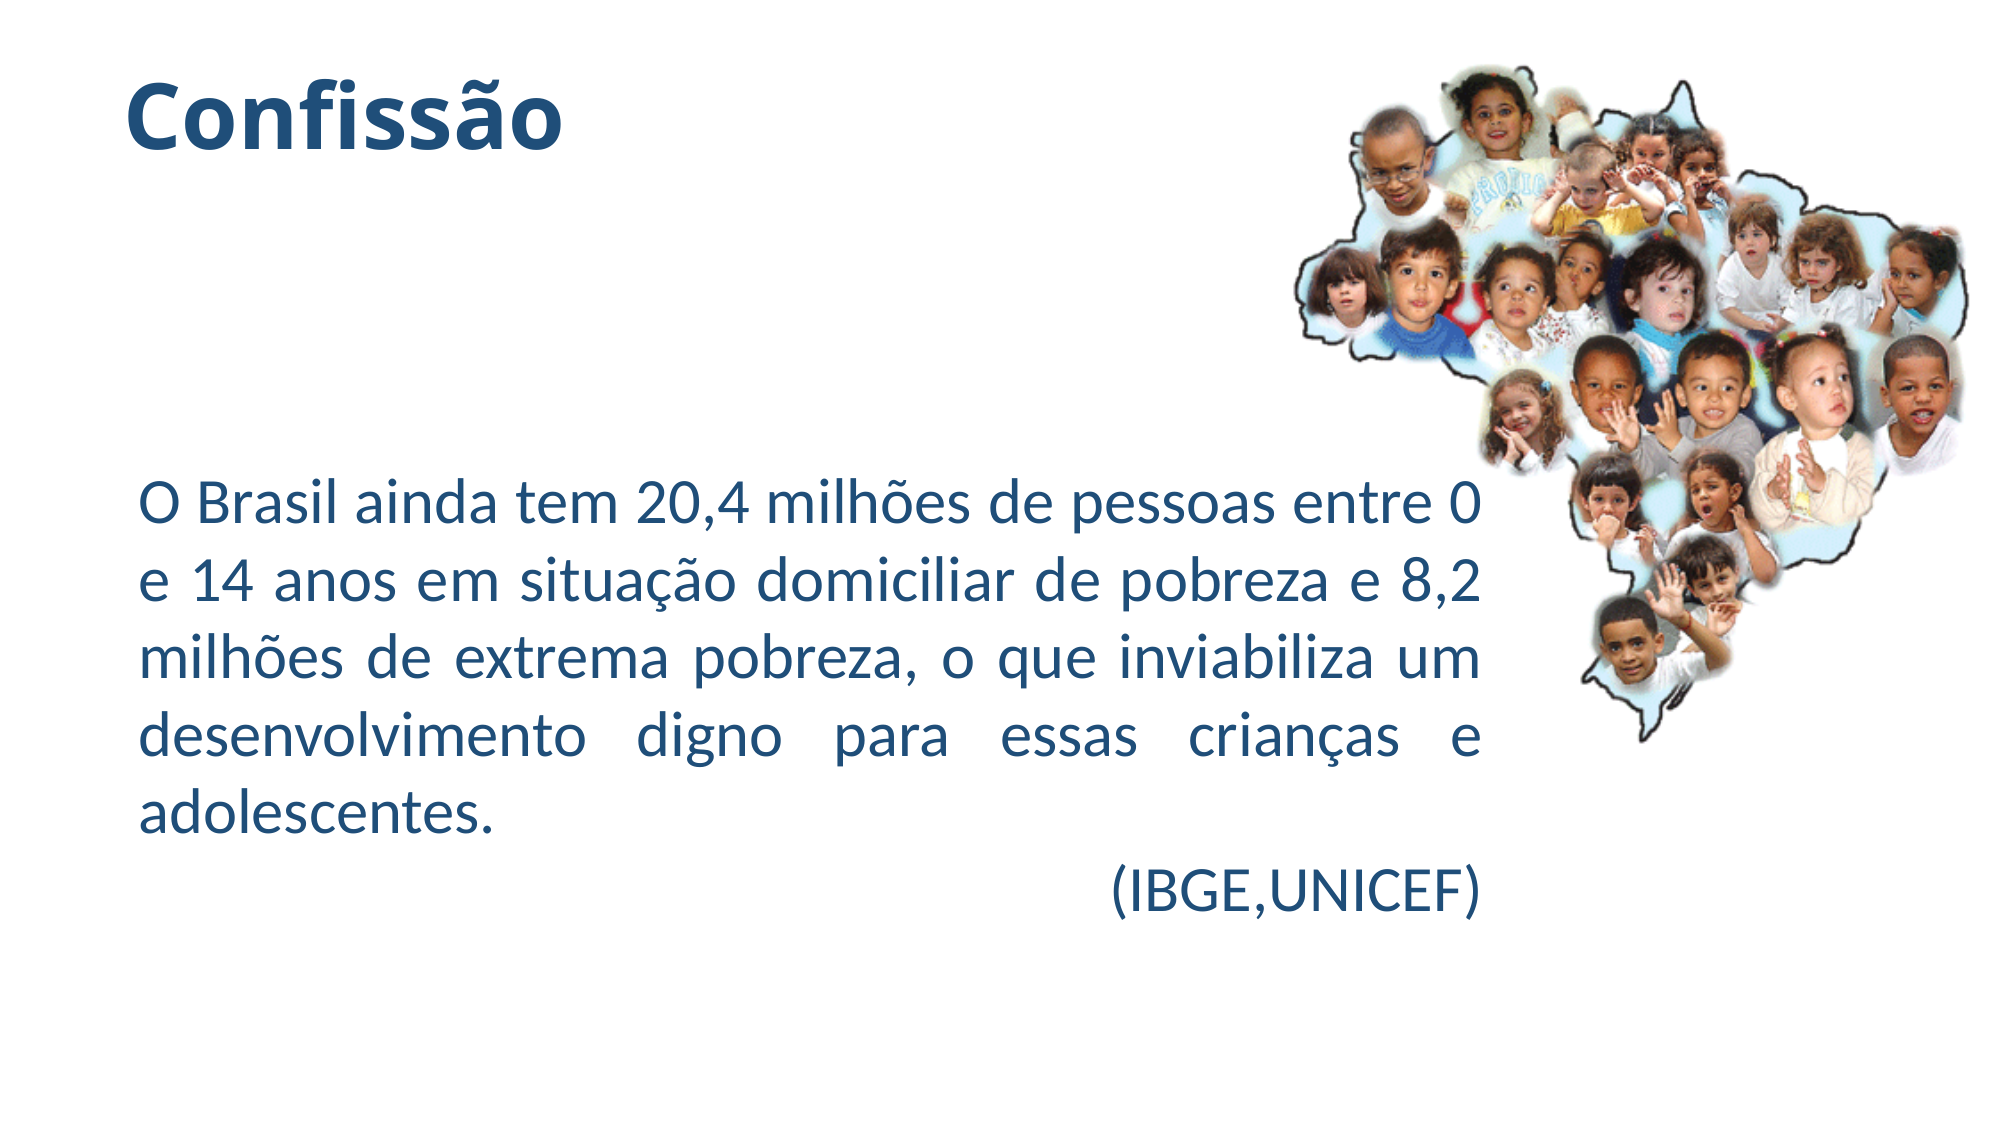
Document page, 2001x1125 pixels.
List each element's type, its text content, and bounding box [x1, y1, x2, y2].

text_box O Brasil ainda tem 20,4 milhões de pessoas entre 0 e 14 anos em situação domiciliar de pobreza e 8,2 milhões de extrema pobreza, o que inviabiliza um desenvolvimento digno para essas crianças e adolescentes. (IBGE,UNICEF) [123, 451, 1498, 932]
picture [1285, 54, 1980, 749]
title Confissão [108, 54, 1285, 185]
